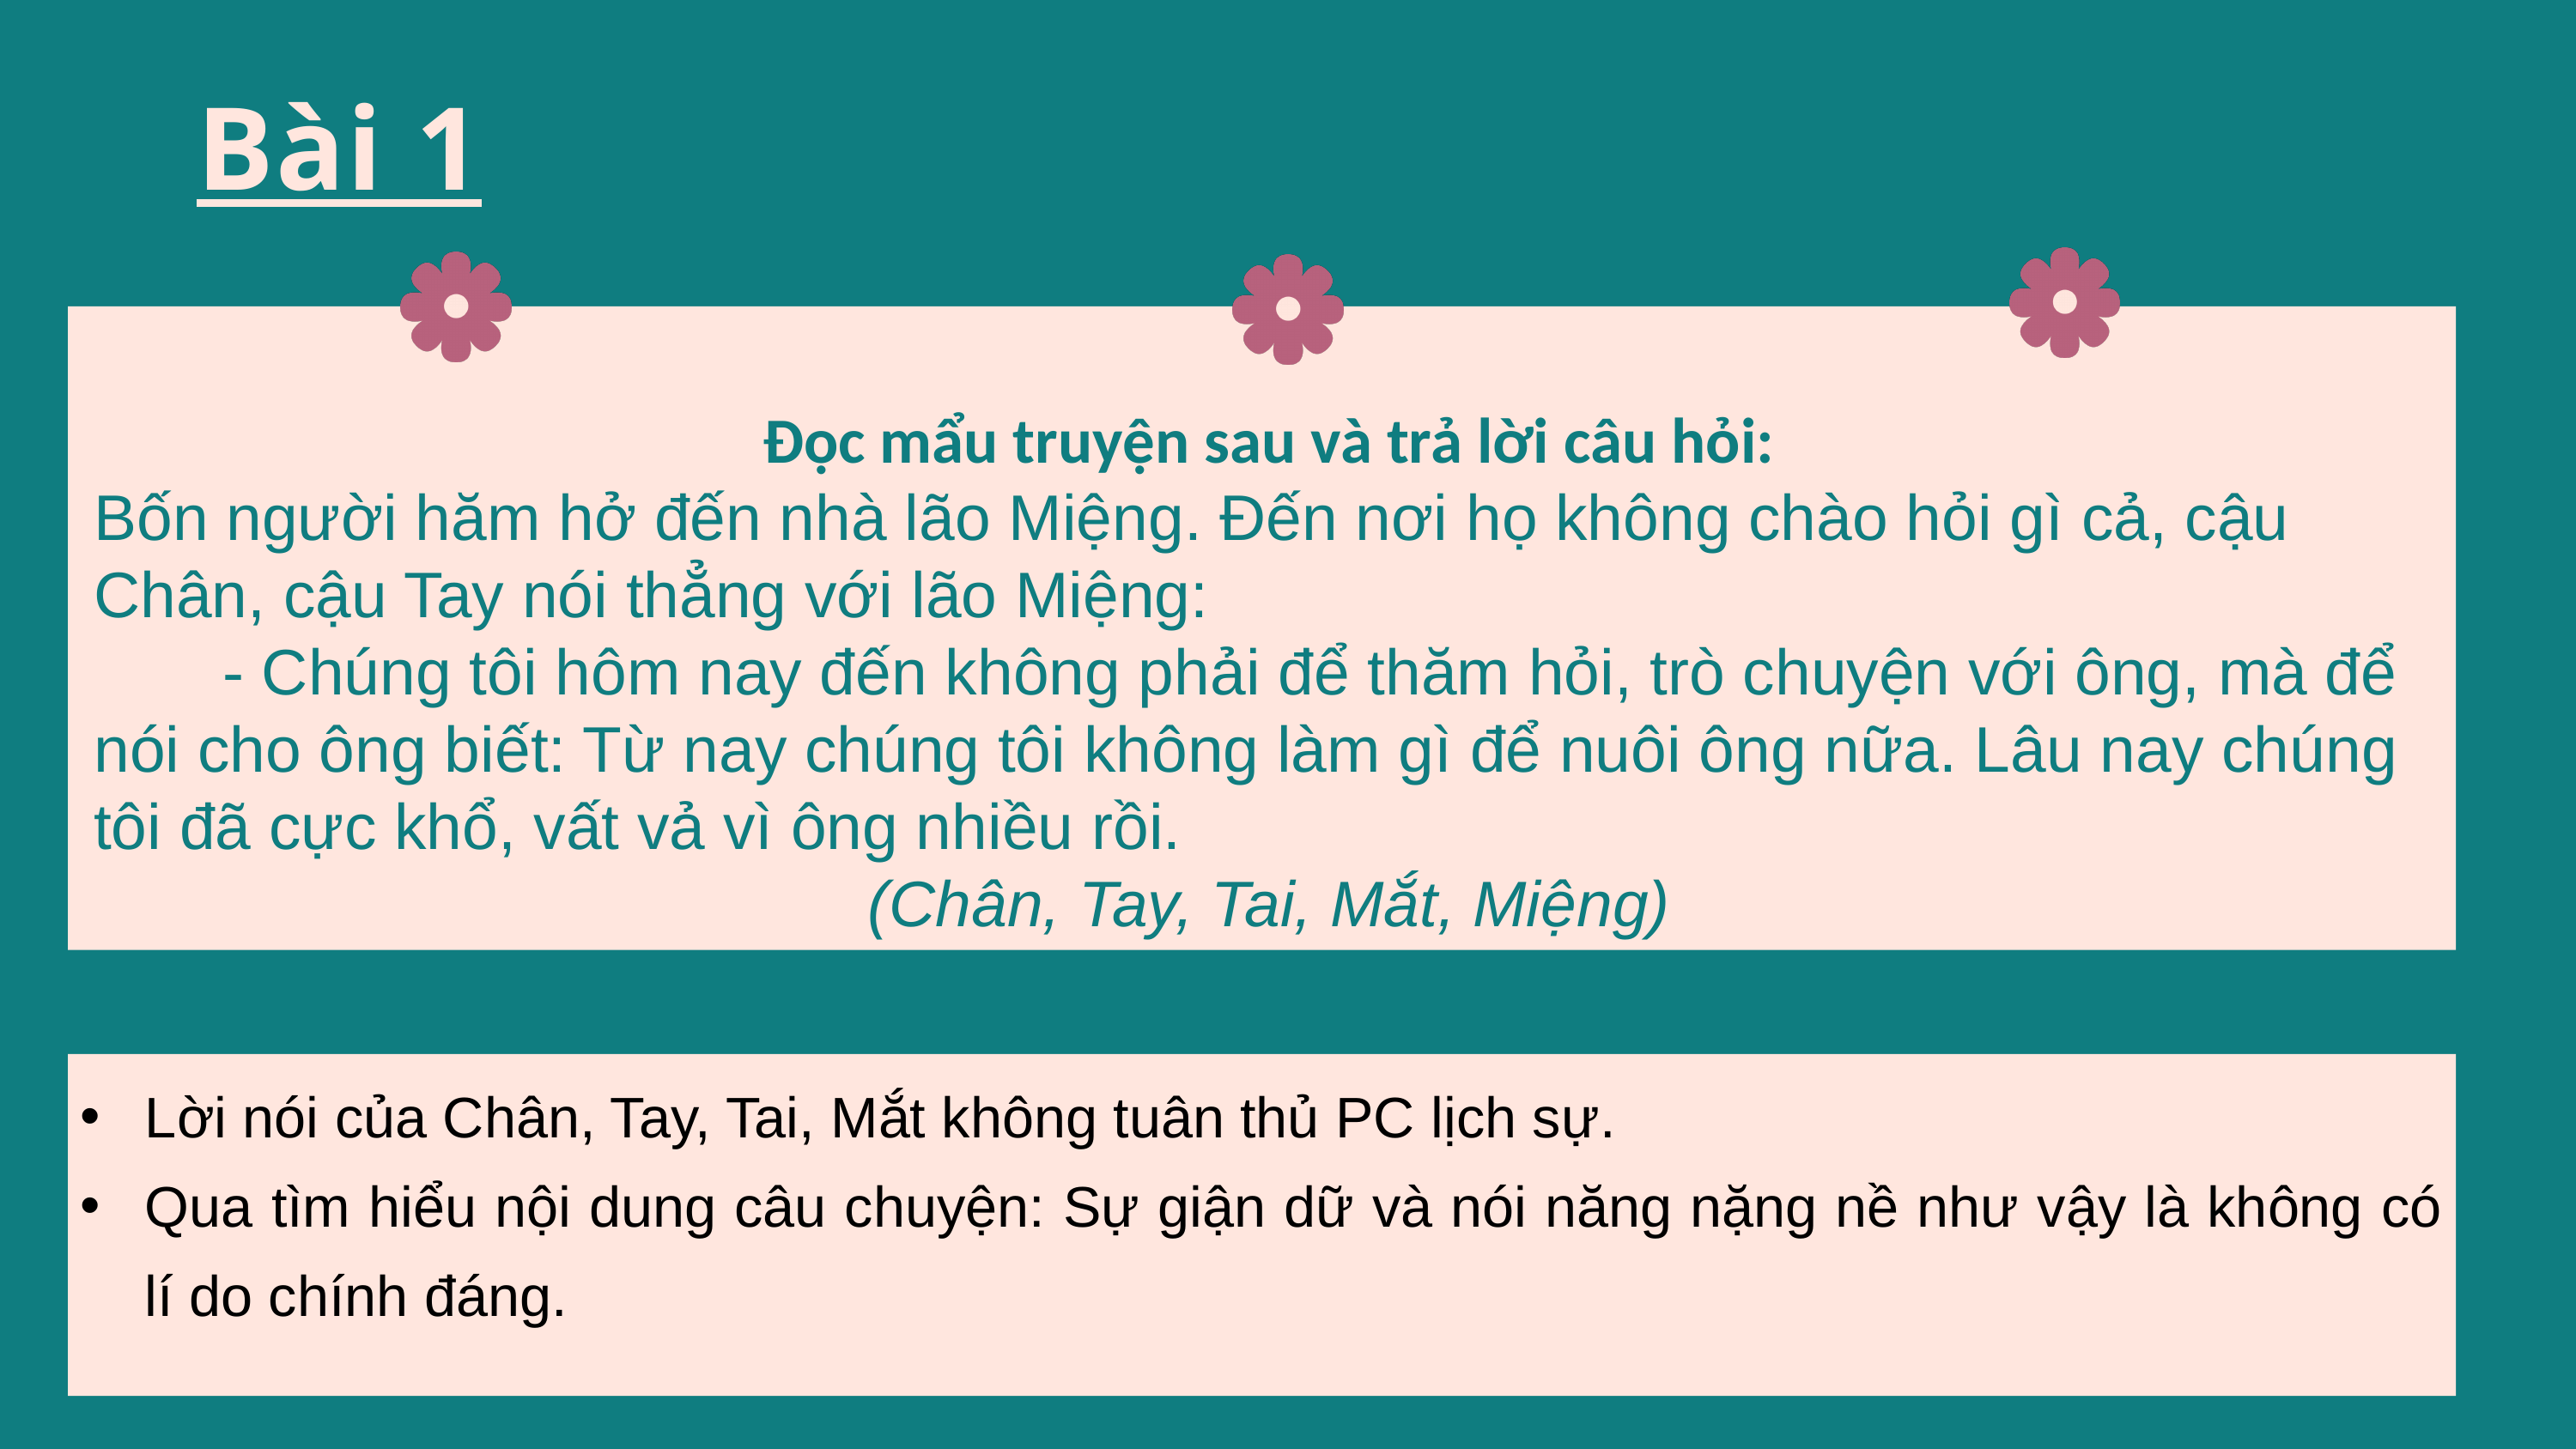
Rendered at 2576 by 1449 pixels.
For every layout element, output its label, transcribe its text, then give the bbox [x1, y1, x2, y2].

picture [400, 251, 512, 362]
text_box [68, 306, 2457, 950]
picture [2009, 246, 2121, 358]
picture [1232, 253, 1344, 365]
text_box Bài 1 [0, 52, 784, 213]
text_box Lời nói của Chân, Tay, Tai, Mắt không tuân thủ PC lịch sự. Qua tìm hiểu nội dung câu chuyện: Sự giận dữ và nói năng nặng nề như vậy là không có lí do chính đáng. [68, 1053, 2457, 1397]
text_box Đọc mẩu truyện sau và trả lời câu hỏi: Bốn người hăm hở đến nhà lão Miệng. Đến nơi họ không chào hỏi gì cả, cậu Chân, cậu Tay nói thẳng với lão Miệng: - Chúng tôi hôm nay đến không phải để thăm hỏi, trò chuyện với ông, mà để nói cho ông biết: Từ nay chúng tôi không làm gì để nuôi ông nữa. Lâu nay chúng tôi đã cực khổ, vất vả vì ông nhiều rồi. (Chân, Tay, Tai, Mắt, Miệng) [94, 394, 2445, 1022]
